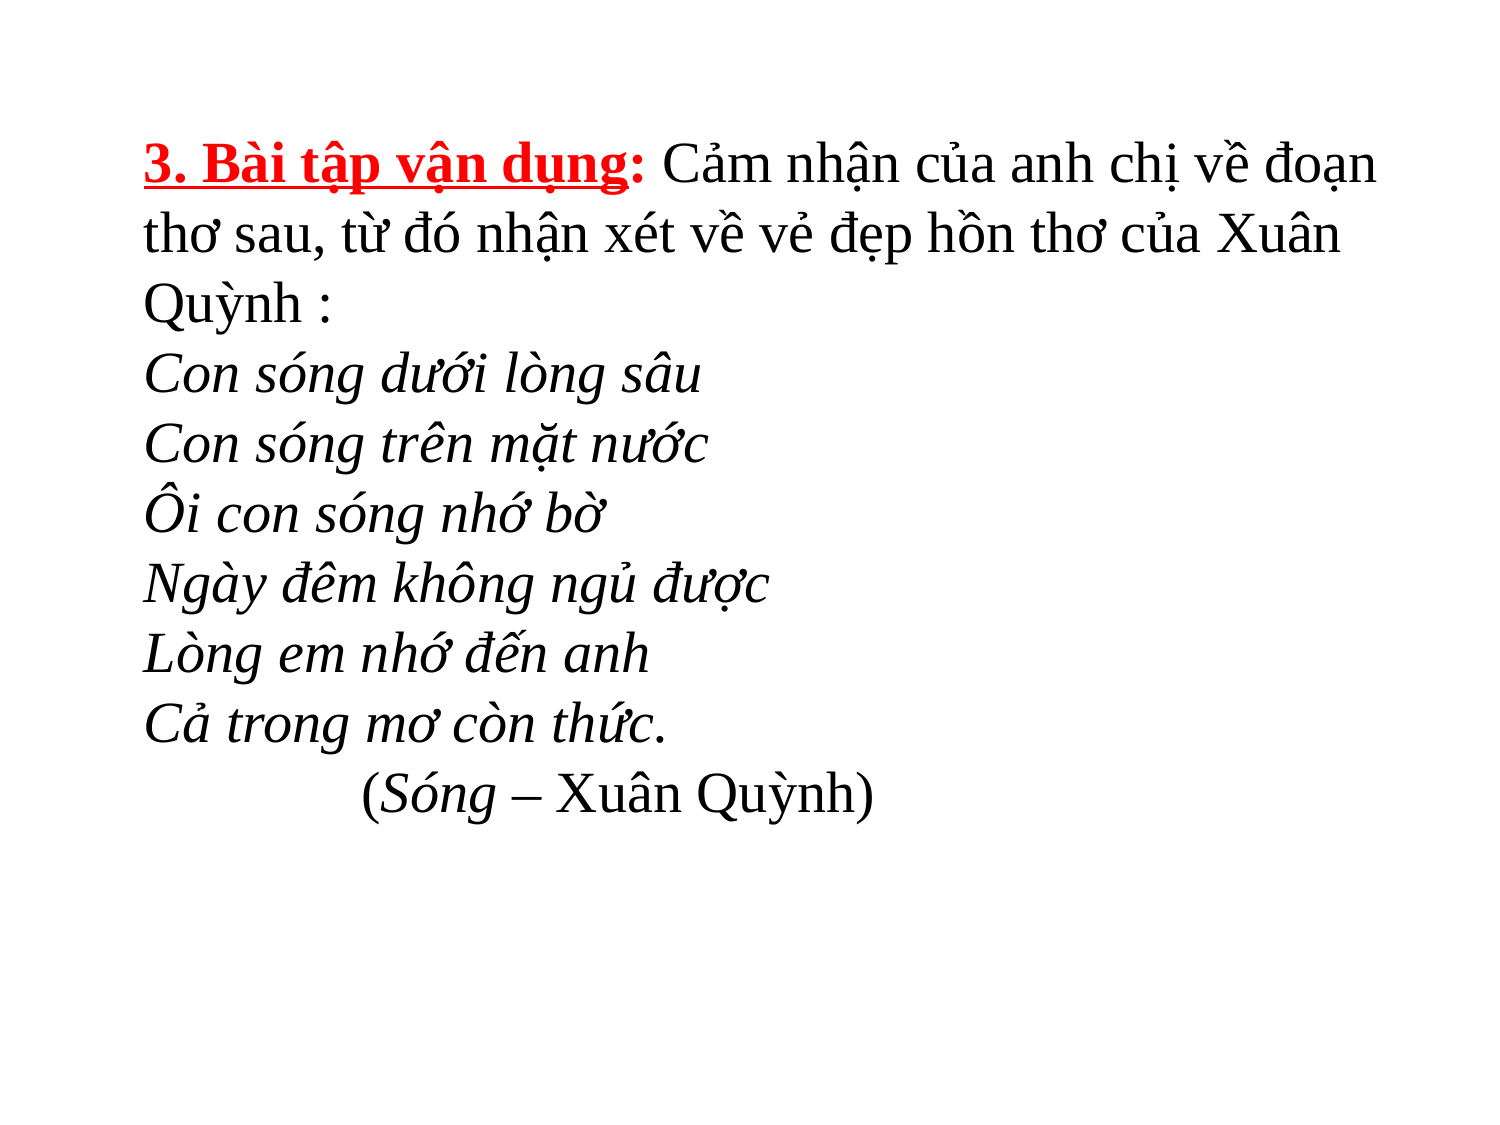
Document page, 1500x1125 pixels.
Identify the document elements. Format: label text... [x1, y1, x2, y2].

text_box 3. Bài tập vận dụng: Cảm nhận của anh chị về đoạn thơ sau, từ đó nhận xét về vẻ đẹp hồn thơ của Xuân Quỳnh : Con sóng dưới lòng sâu Con sóng trên mặt nước Ôi con sóng nhớ bờ Ngày đêm không ngủ được Lòng em nhớ đến anh Cả trong mơ còn thức. (Sóng – Xuân Quỳnh) [128, 117, 1430, 832]
